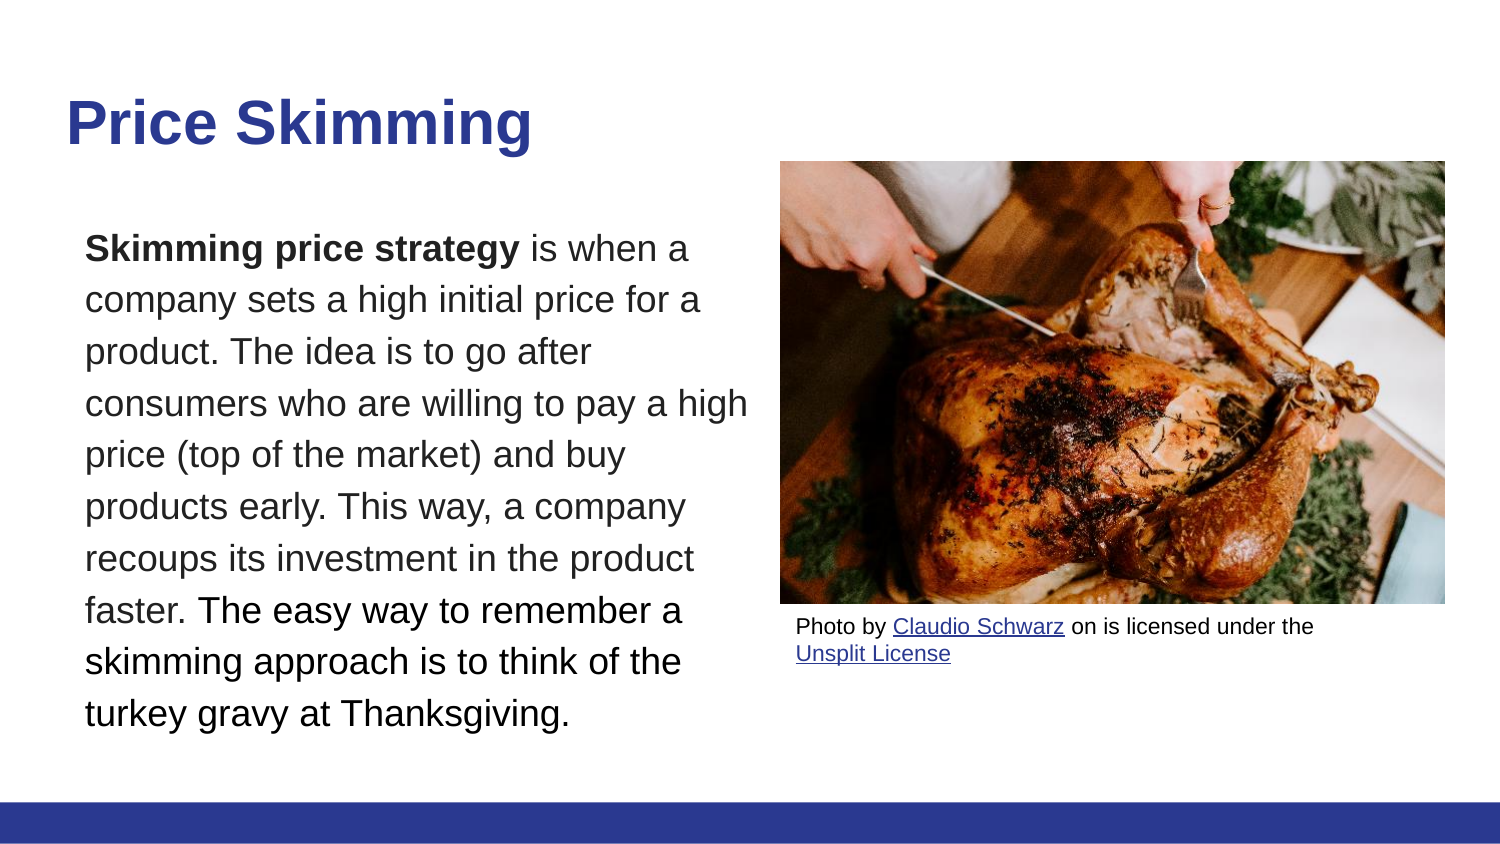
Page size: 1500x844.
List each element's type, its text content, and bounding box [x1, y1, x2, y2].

title Price Skimming [51, 67, 1449, 167]
picture [780, 161, 1445, 605]
list Skimming price strategy is when a company sets a high initial price for a product. The idea is to go after consumers who are willing to pay a high price (top of the market) and buy products early. This way, a company recoups its investment in the product faster. The easy way to remember a skimming approach is to think of the turkey gravy at Thanksgiving. [51, 201, 777, 750]
text_box Photo by Claudio Schwarz on is licensed under the Unsplit License [780, 608, 1447, 674]
